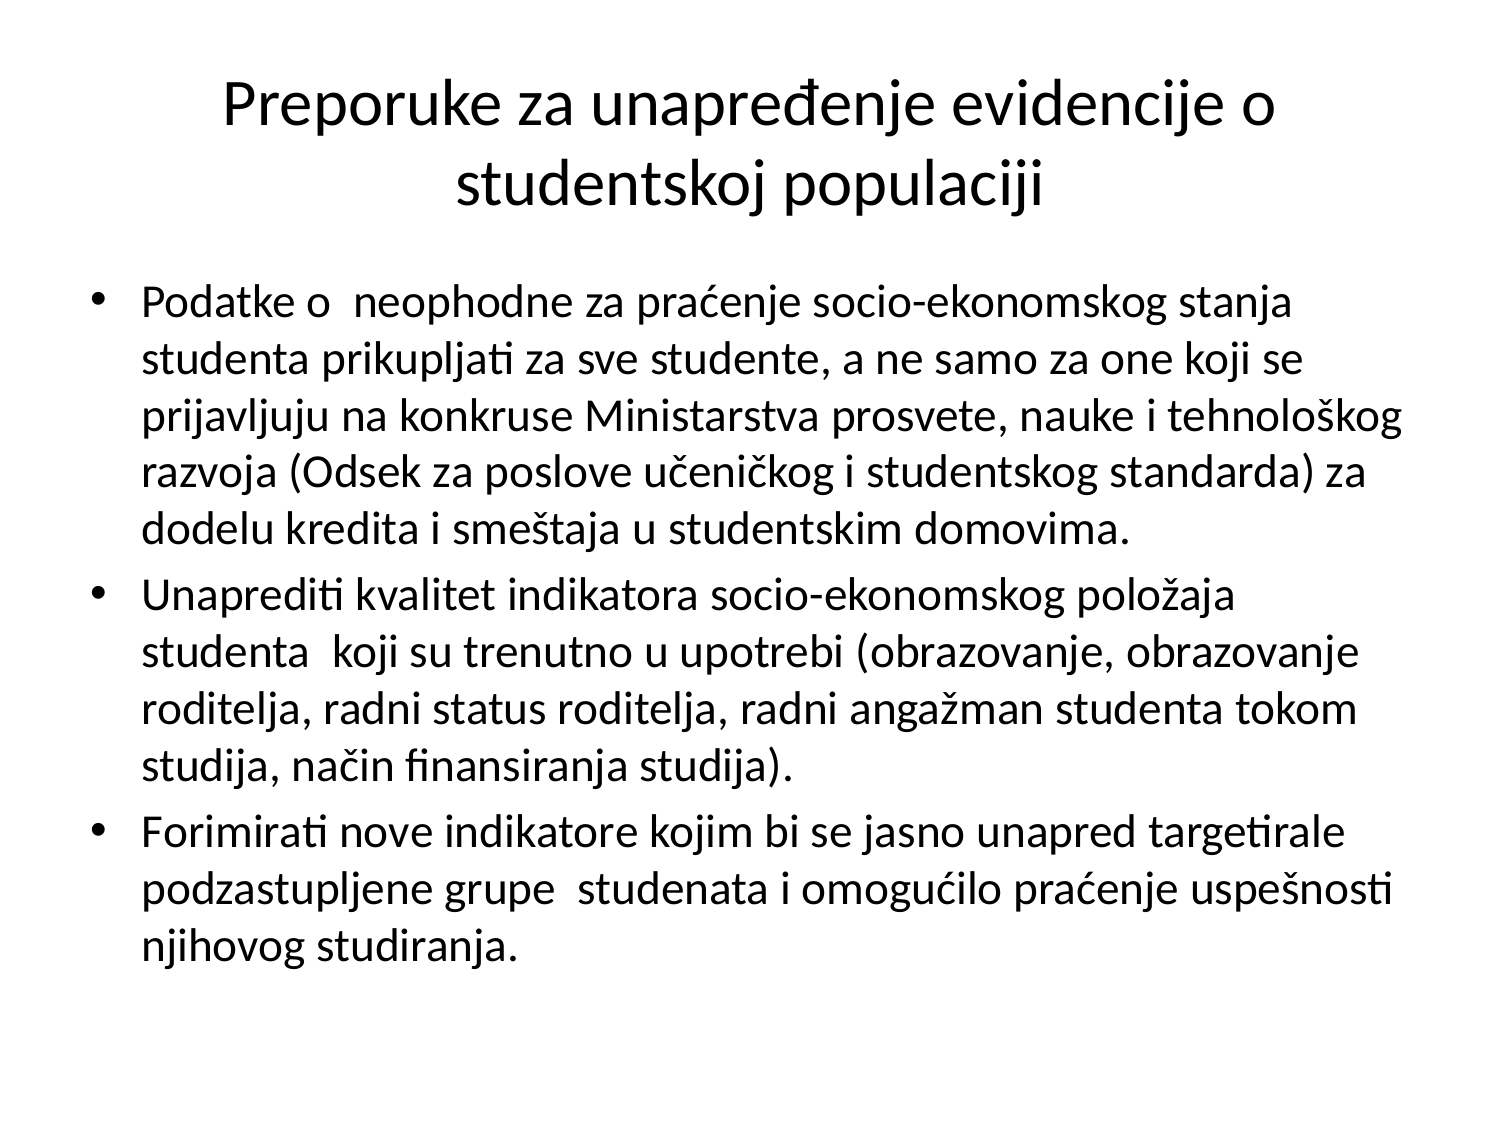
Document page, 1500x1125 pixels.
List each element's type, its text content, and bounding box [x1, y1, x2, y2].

title Preporuke za unapređenje evidencije o studentskoj populaciji [75, 45, 1425, 233]
list Podatke o neophodne za praćenje socio-ekonomskog stanja studenta prikupljati za sve studente, a ne samo za one koji se prijavljuju na konkruse Ministarstva prosvete, nauke i tehnološkog razvoja (Odsek za poslove učeničkog i studentskog standarda) za dodelu kredita i smeštaja u studentskim domovima. Unaprediti kvalitet indikatora socio-ekonomskog položaja studenta koji su trenutno u upotrebi (obrazovanje, obrazovanje roditelja, radni status roditelja, radni angažman studenta tokom studija, način finansiranja studija). Forimirati nove indikatore kojim bi se jasno unapred targetirale podzastupljene grupe studenata i omogućilo praćenje uspešnosti njihovog studiranja. [75, 262, 1425, 1005]
